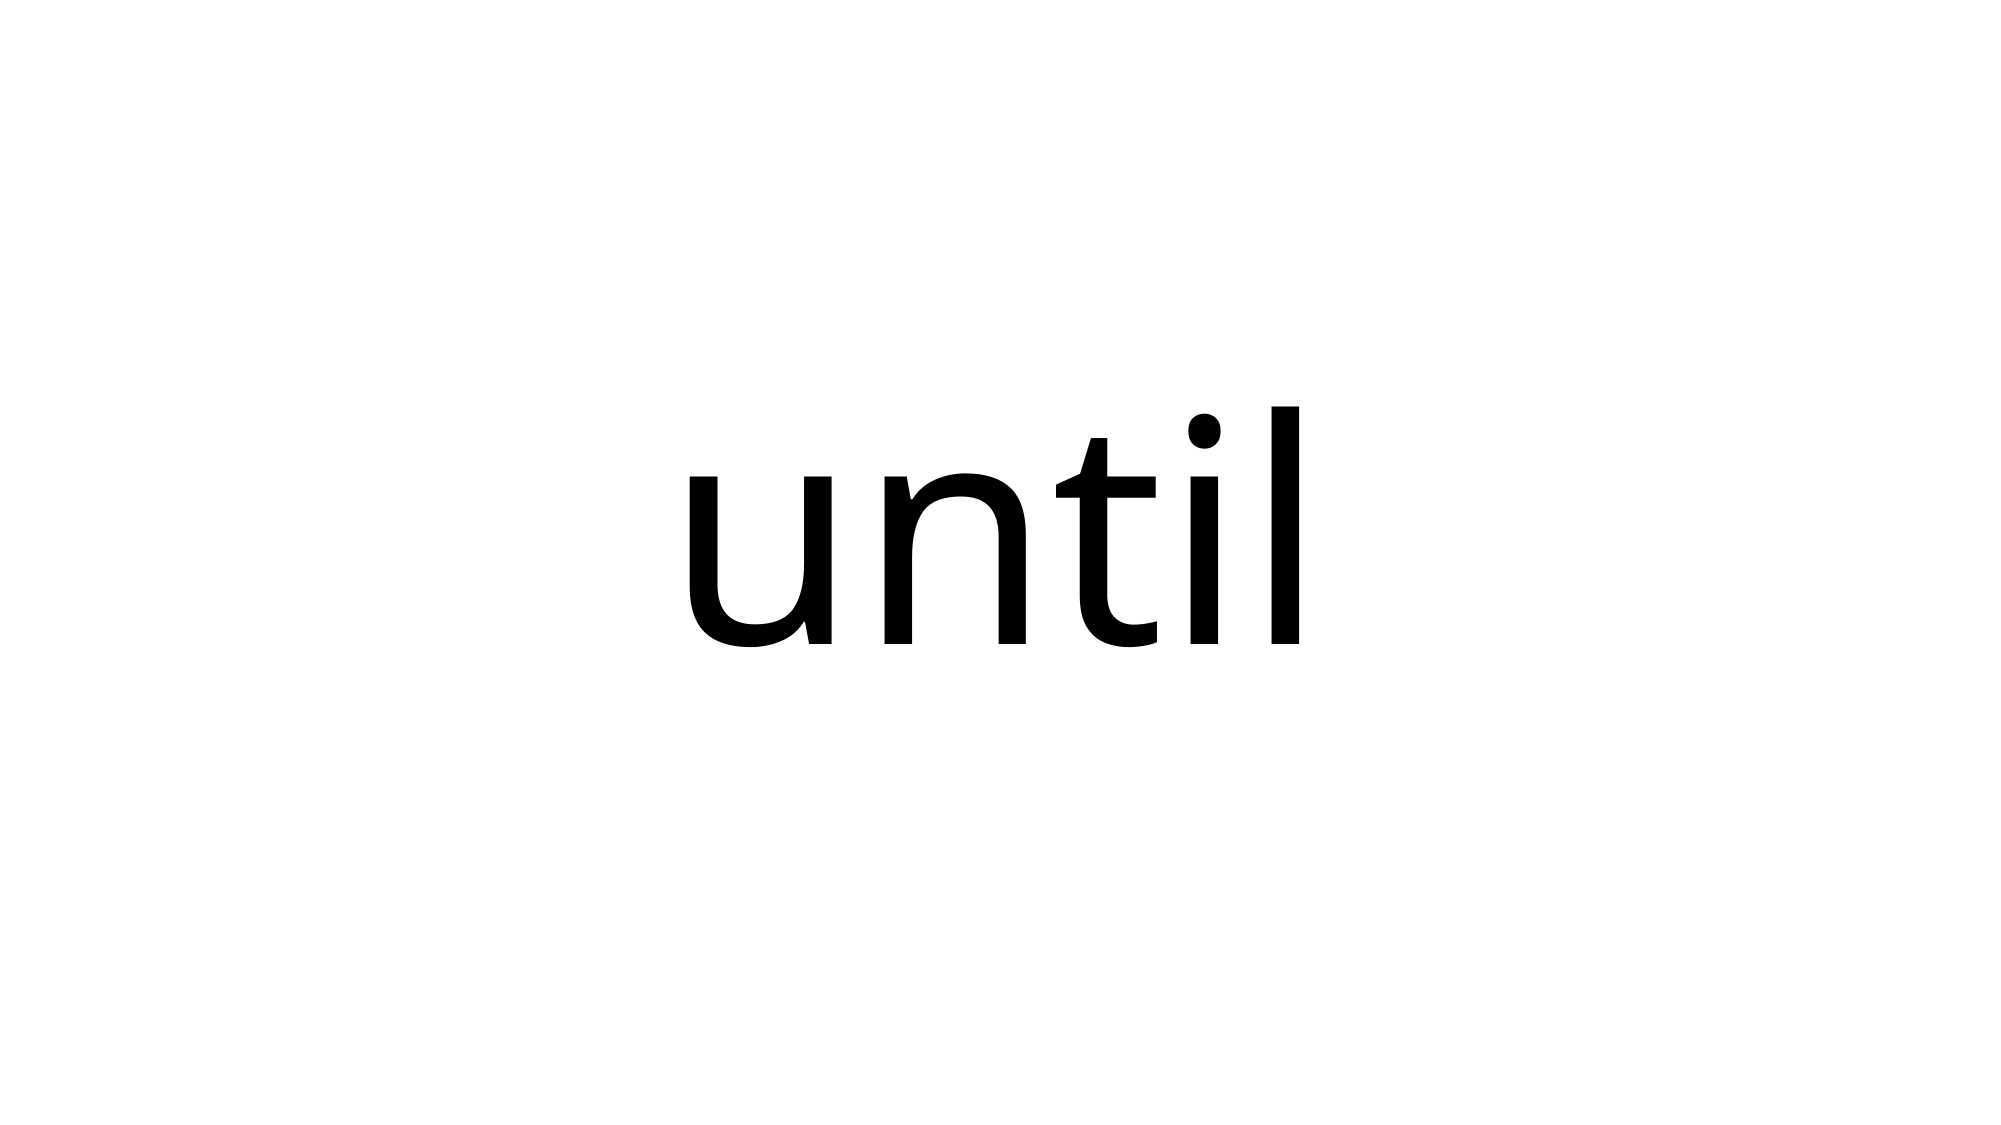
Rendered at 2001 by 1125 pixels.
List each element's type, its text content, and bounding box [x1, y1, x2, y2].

title until [245, 327, 1746, 720]
